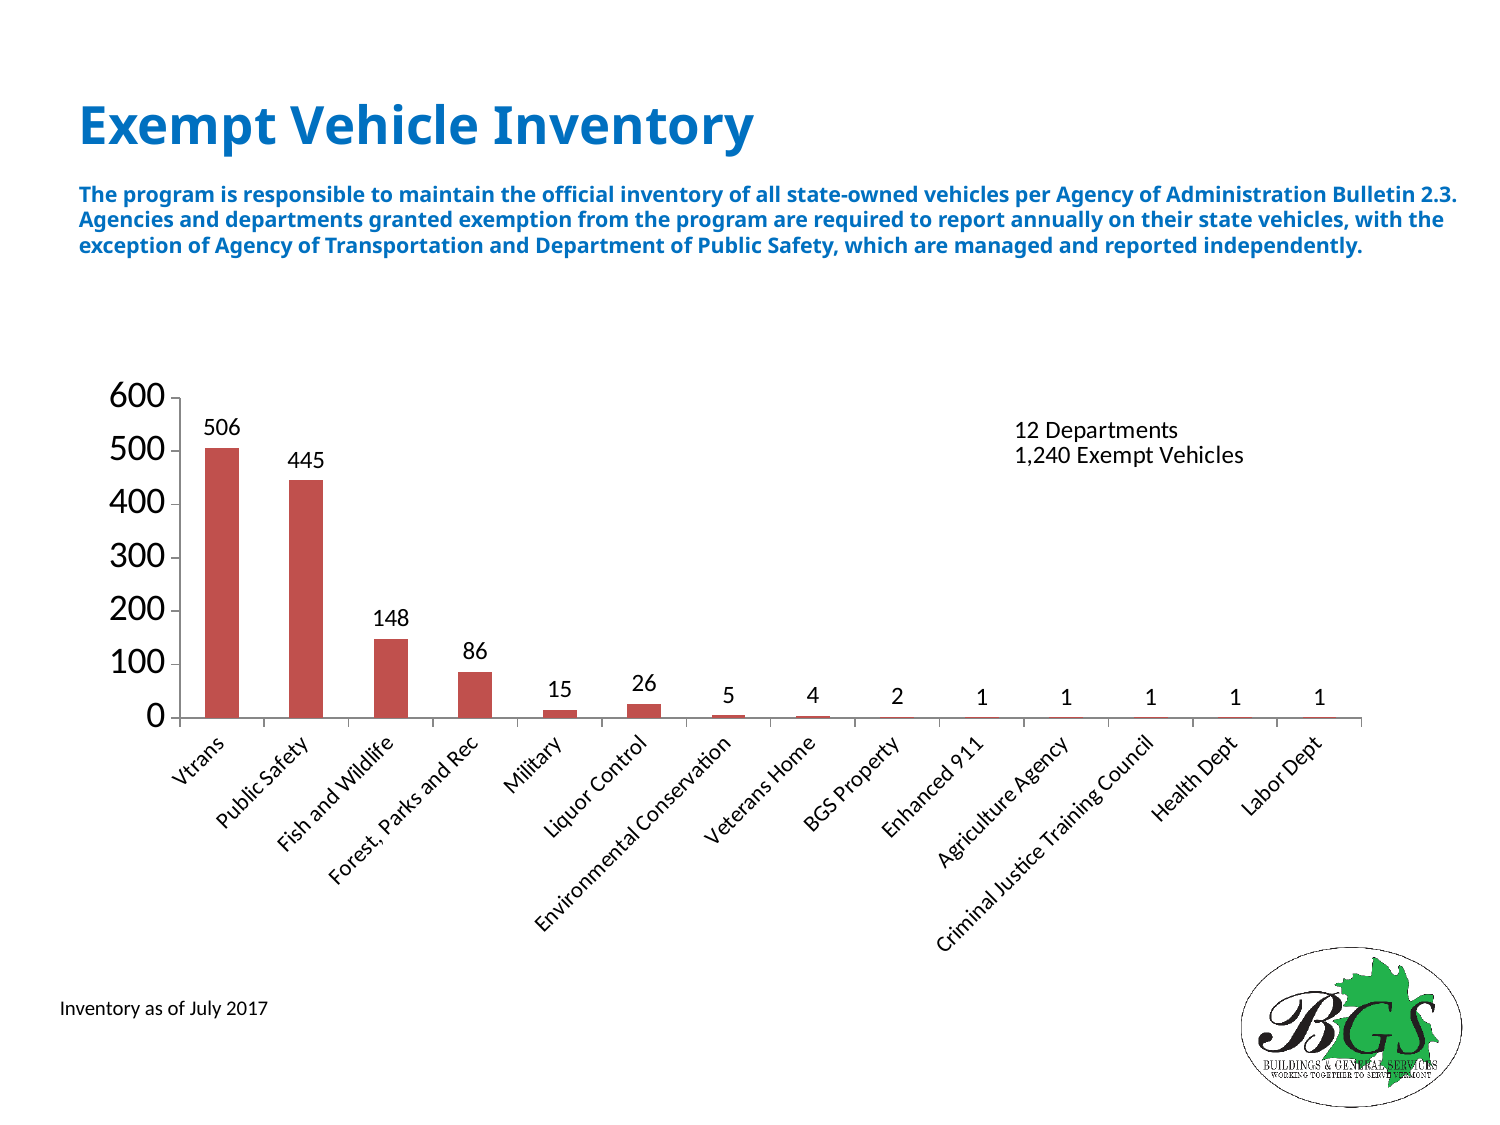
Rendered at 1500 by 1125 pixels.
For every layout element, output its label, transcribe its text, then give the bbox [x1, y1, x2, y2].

title Exempt Vehicle Inventory The program is responsible to maintain the official inventory of all state-owned vehicles per Agency of Administration Bulletin 2.3. Agencies and departments granted exemption from the program are required to report annually on their state vehicles, with the exception of Agency of Transportation and Department of Public Safety, which are managed and reported independently. [0, 74, 1498, 301]
picture [1237, 945, 1466, 1109]
chart [49, 374, 1363, 1013]
text_box Inventory as of July 2017 [0, 987, 283, 1028]
